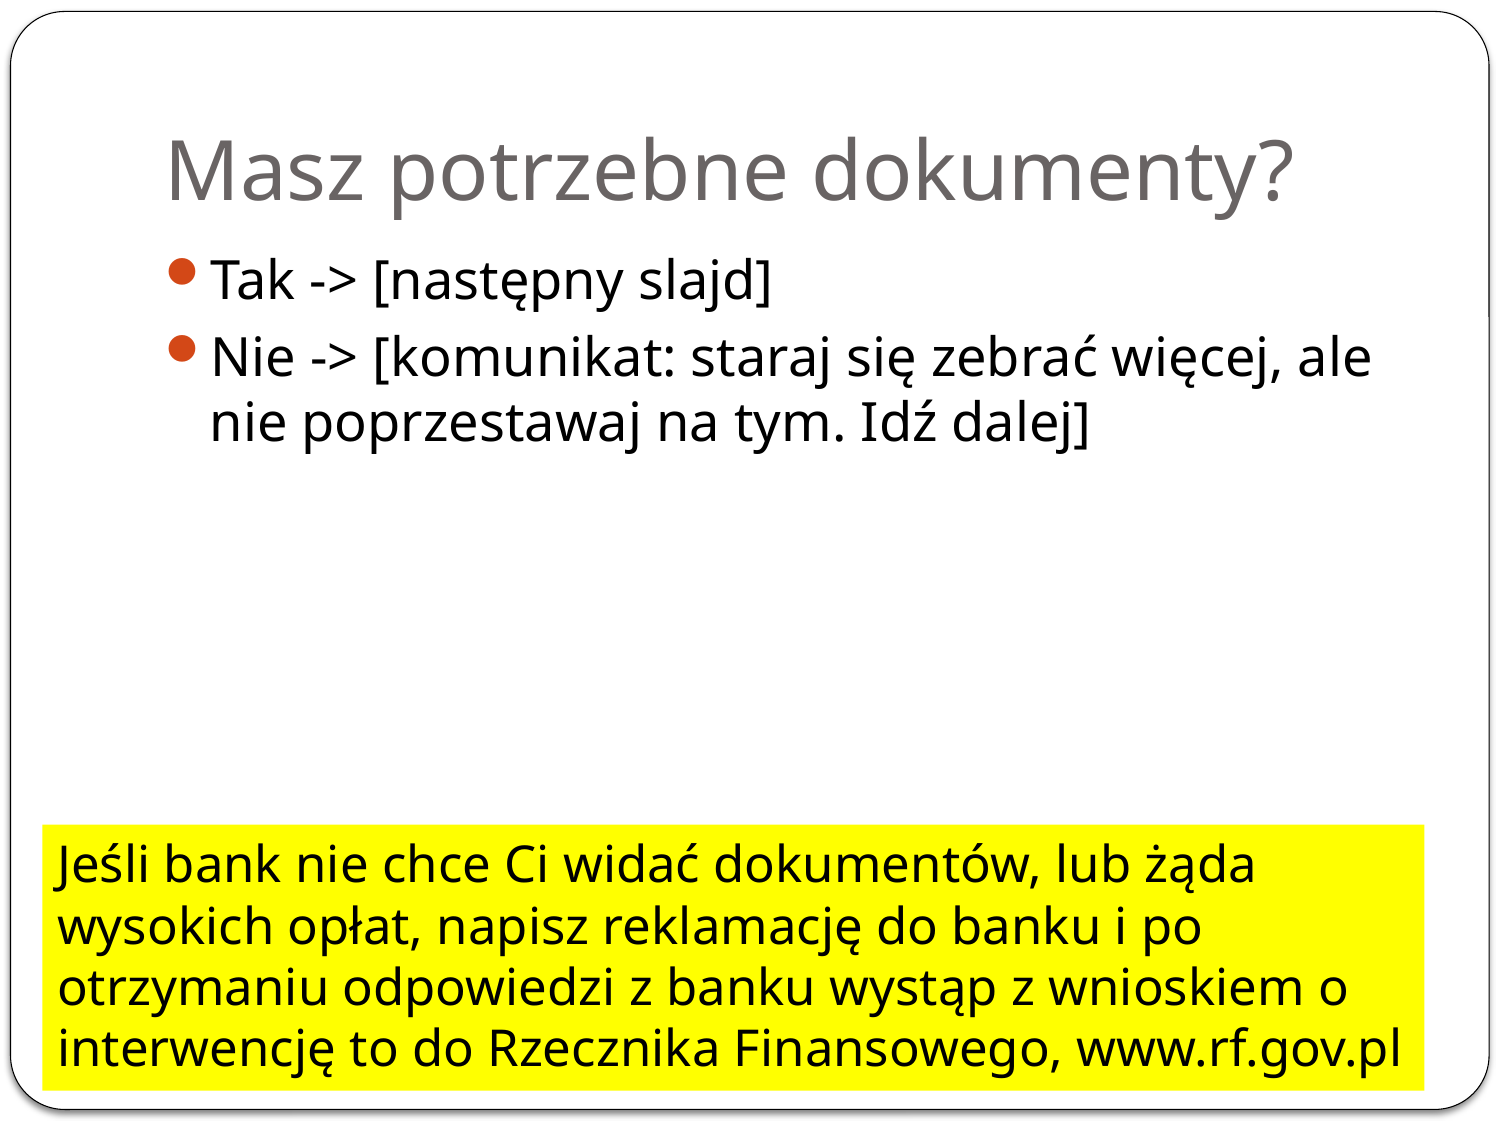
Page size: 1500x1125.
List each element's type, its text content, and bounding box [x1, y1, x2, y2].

title Masz potrzebne dokumenty? [150, 45, 1425, 233]
text_box Jeśli bank nie chce Ci widać dokumentów, lub żąda wysokich opłat, napisz reklamację do banku i po otrzymaniu odpowiedzi z banku wystąp z wnioskiem o interwencję to do Rzecznika Finansowego, www.rf.gov.pl [42, 824, 1425, 1091]
list Tak -> [następny slajd] Nie -> [komunikat: staraj się zebrać więcej, ale nie poprzestawaj na tym. Idź dalej] [150, 237, 1425, 728]
